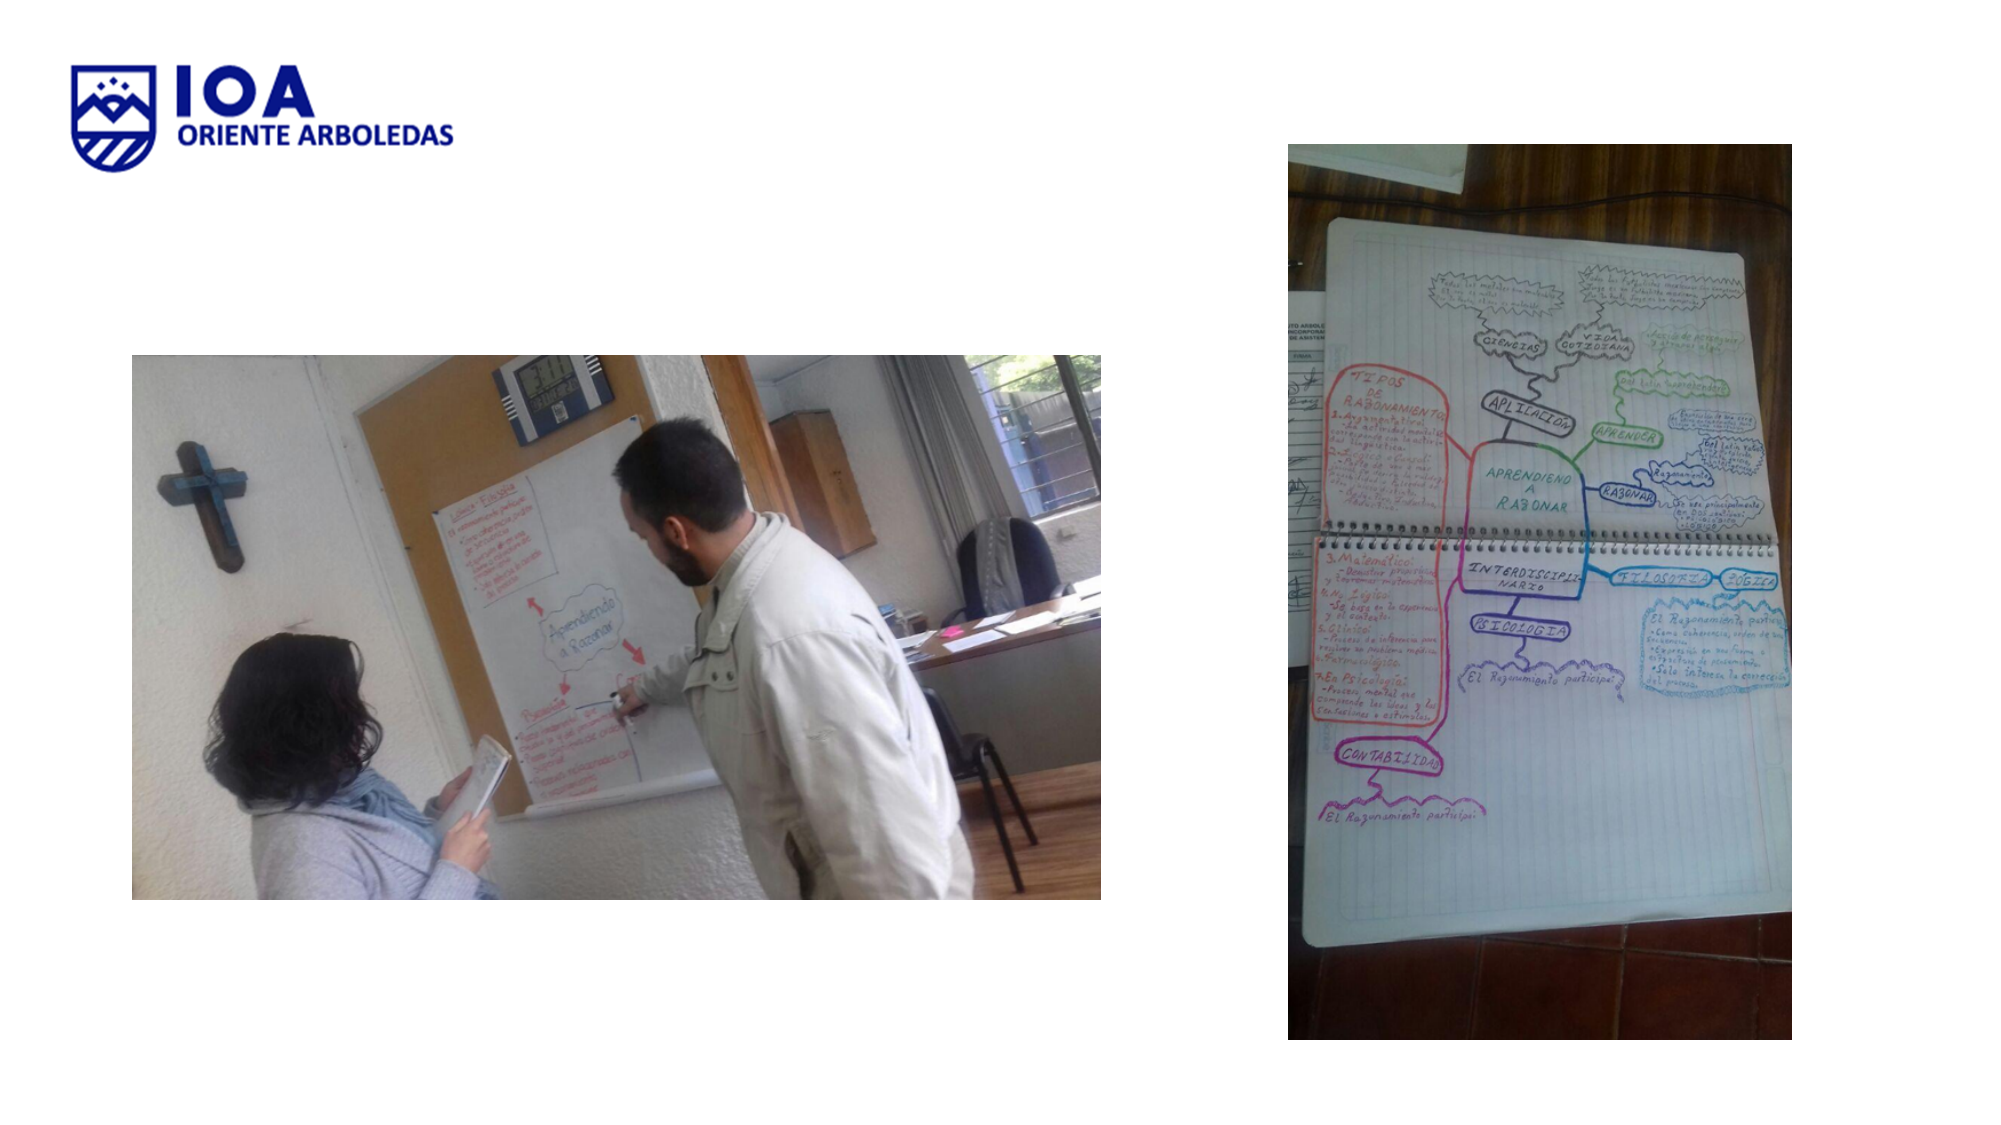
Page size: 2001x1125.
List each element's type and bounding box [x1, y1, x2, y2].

picture [1288, 144, 1792, 1040]
picture [66, 27, 459, 185]
picture [132, 355, 1101, 900]
